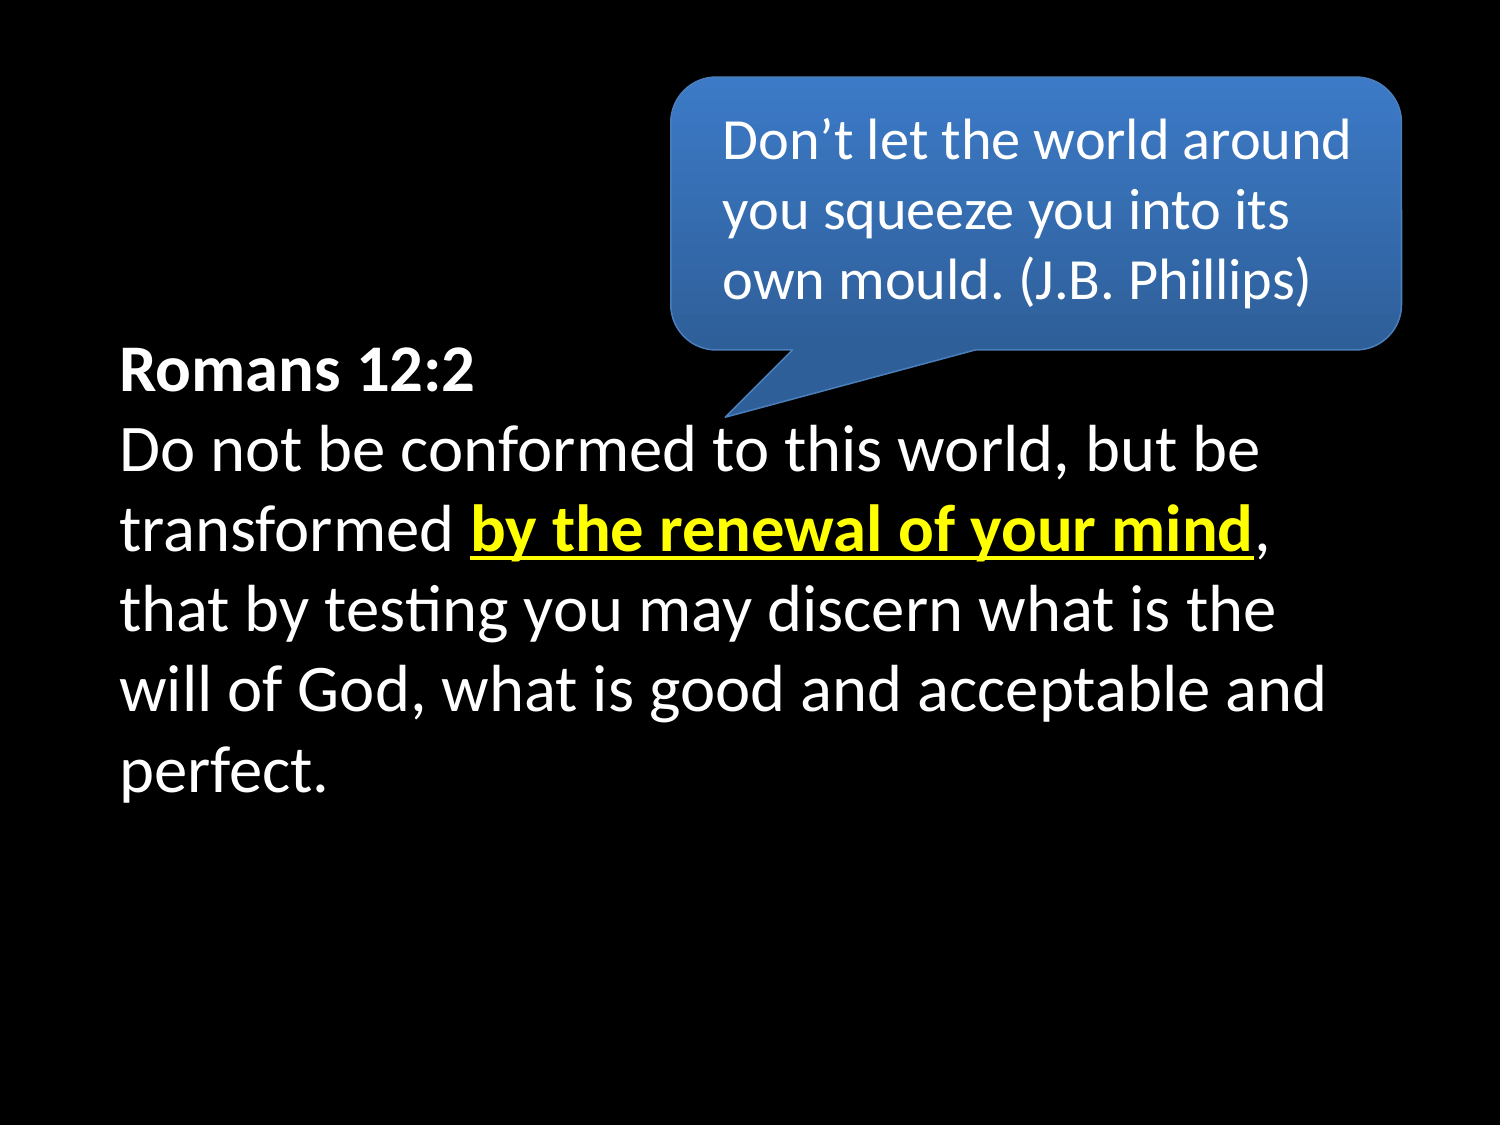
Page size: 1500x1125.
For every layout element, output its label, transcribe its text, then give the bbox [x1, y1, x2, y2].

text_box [670, 76, 1402, 351]
list Romans 12:2 Do not be conformed to this world, but be transformed by the renewal of your mind, that by testing you may discern what is the will of God, what is good and acceptable and perfect. [104, 112, 1398, 1018]
